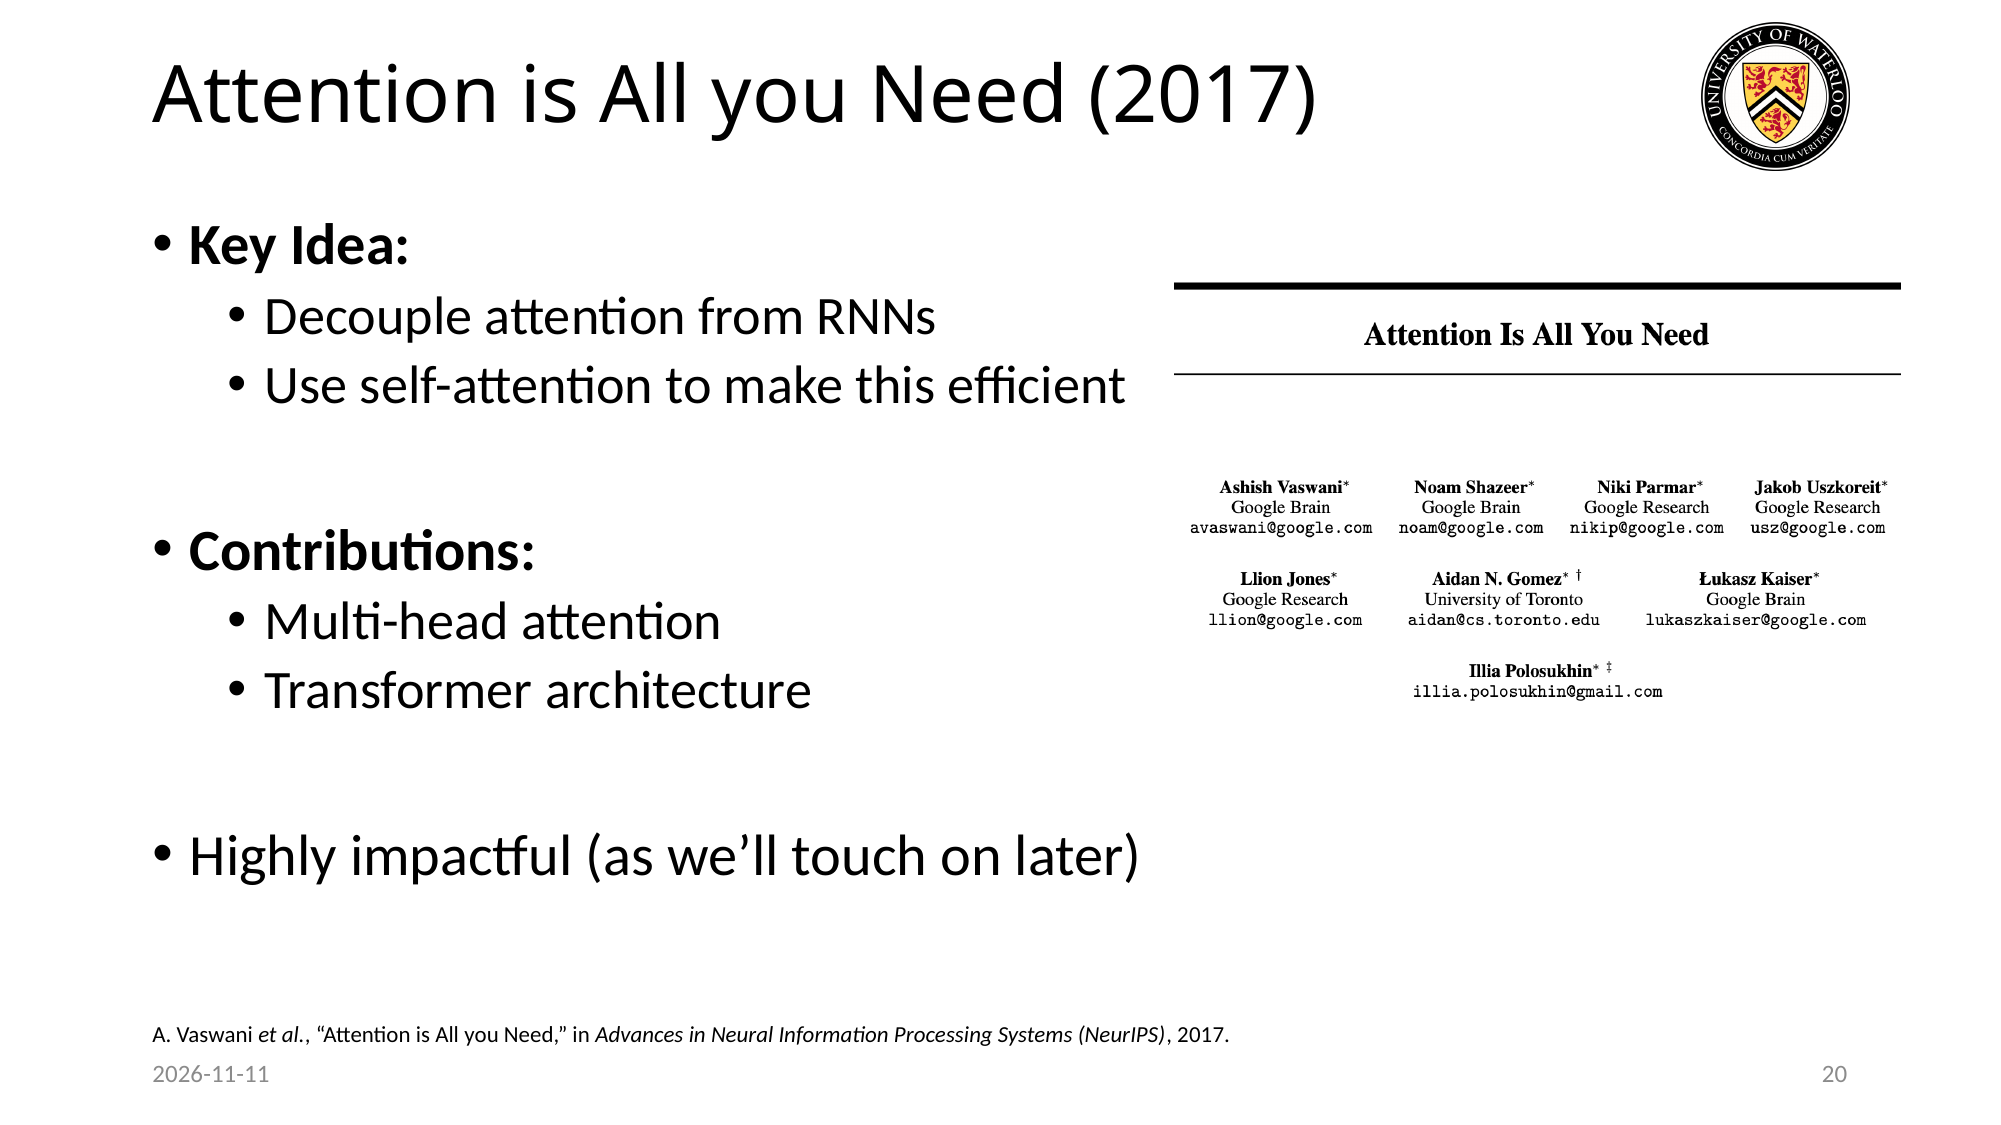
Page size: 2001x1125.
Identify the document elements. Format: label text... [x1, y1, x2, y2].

picture [1167, 270, 1915, 718]
list Key Idea: Decouple attention from RNNs Use self-attention to make this efficient Contributions: Multi-head attention Transformer architecture Highly impactful (as we’ll touch on later) [137, 206, 1863, 1012]
text_box A. Vaswani et al., “Attention is All you Need,” in Advances in Neural Information Processing Systems (NeurIPS), 2017. [137, 1012, 1880, 1055]
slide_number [137, 1055, 588, 1103]
title Attention is All you Need (2017) [137, 22, 1863, 171]
slide_number 20 [1412, 1055, 1863, 1103]
